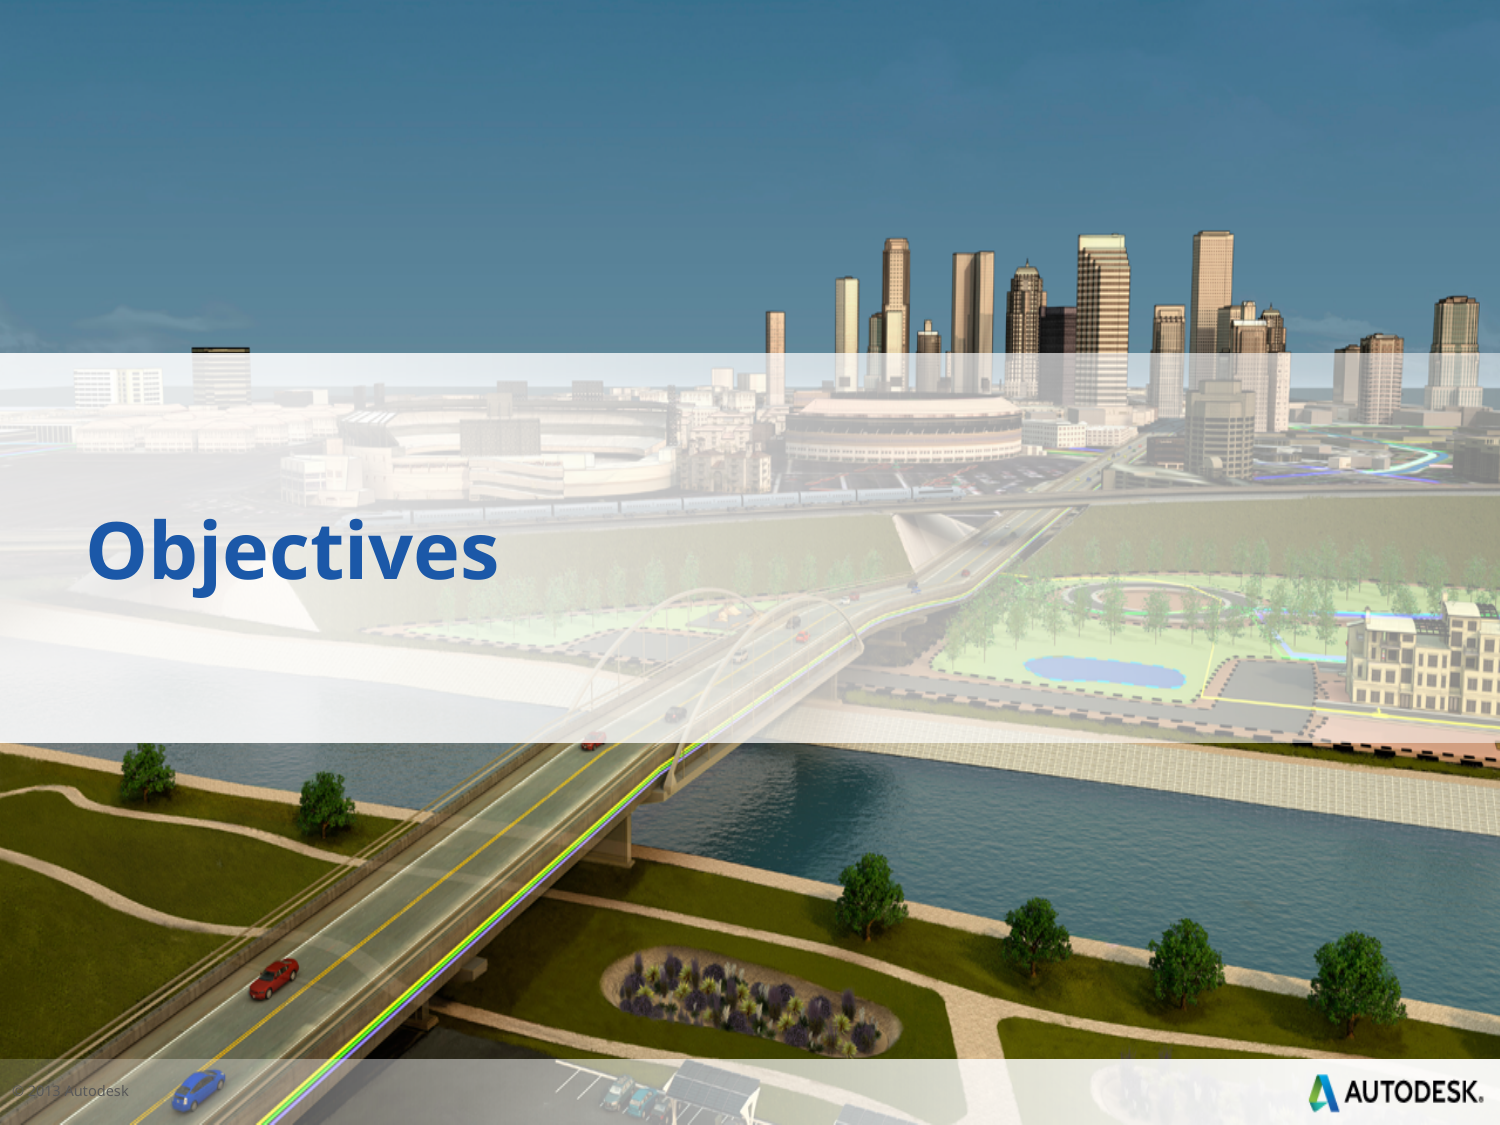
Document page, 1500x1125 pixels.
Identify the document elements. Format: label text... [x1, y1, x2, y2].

title Objectives [0, 353, 1500, 743]
picture [0, 0, 1500, 353]
picture [0, 743, 1500, 1125]
